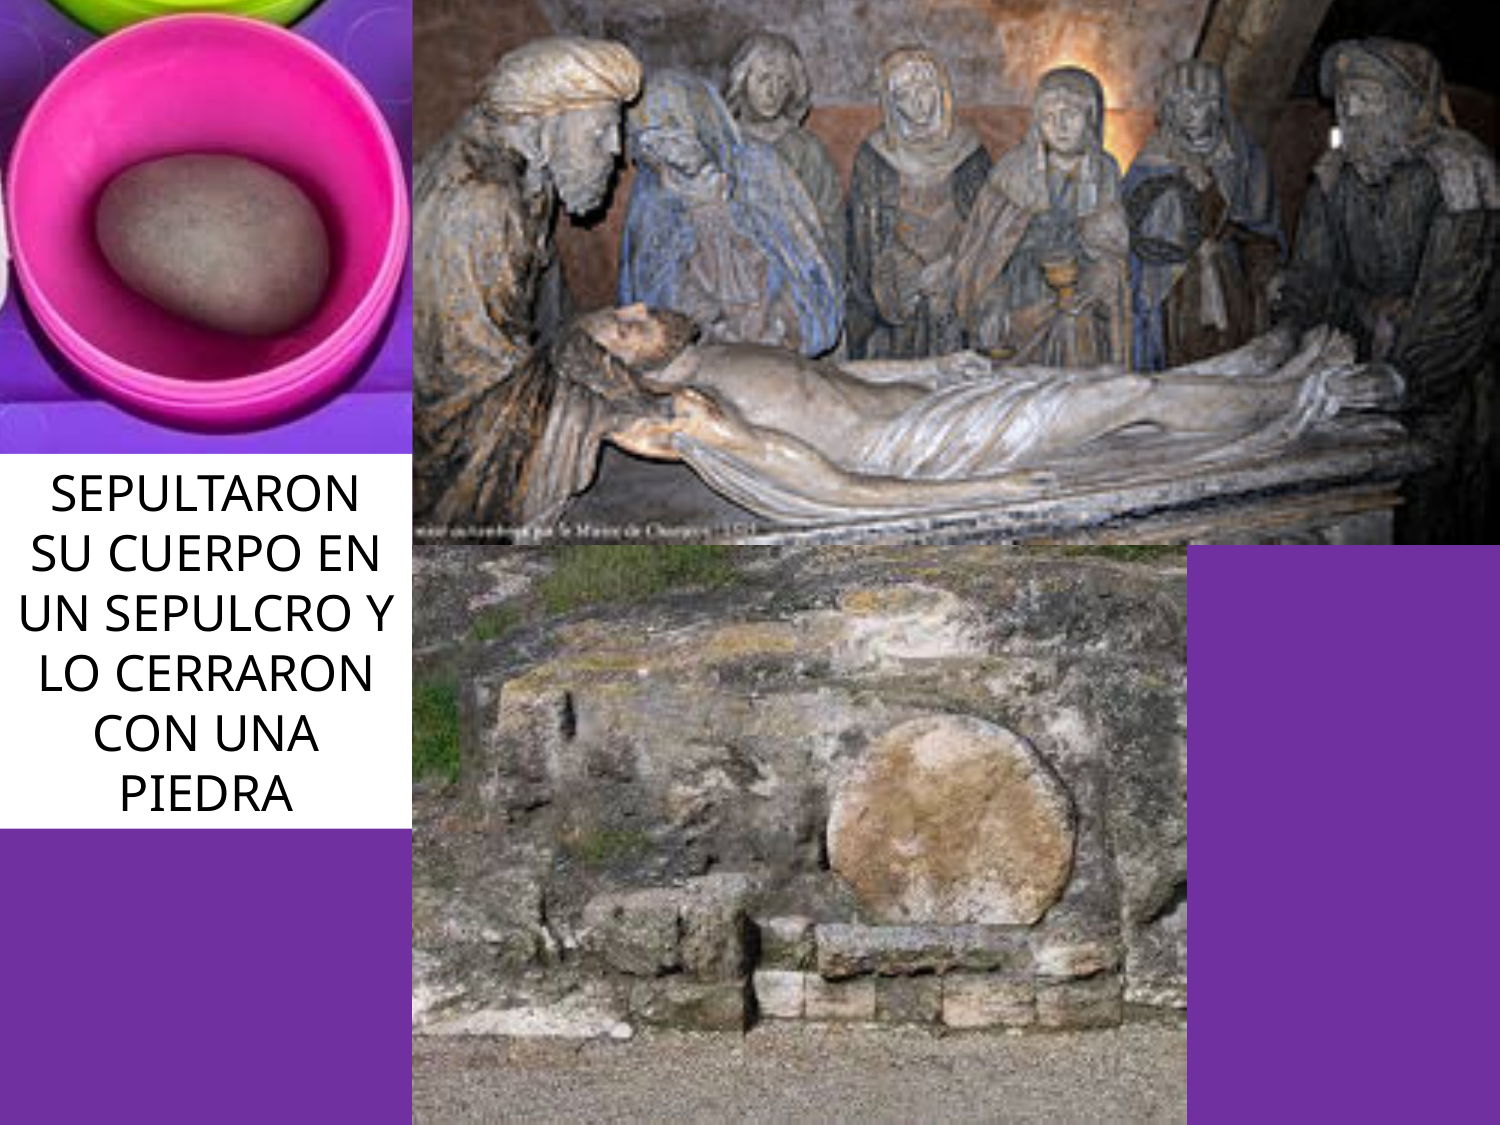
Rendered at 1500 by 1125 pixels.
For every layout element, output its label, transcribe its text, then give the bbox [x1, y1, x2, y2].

text_box SEPULTARON SU CUERPO EN UN SEPULCRO Y LO CERRARON CON UNA PIEDRA [0, 454, 412, 829]
picture [0, 0, 1500, 1125]
